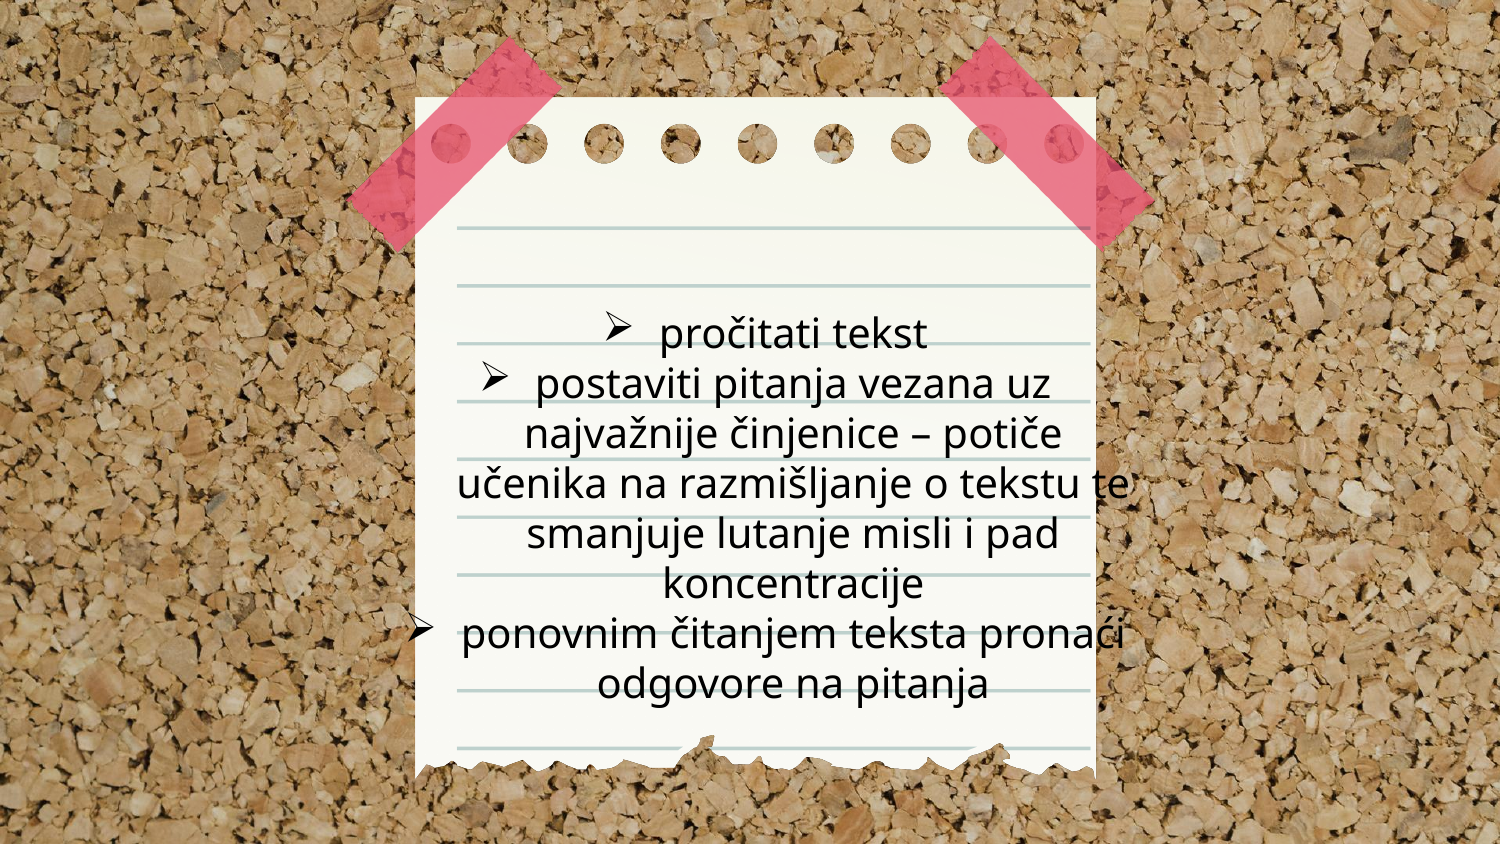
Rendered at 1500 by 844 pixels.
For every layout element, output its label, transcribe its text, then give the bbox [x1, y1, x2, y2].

picture [0, 0, 1500, 844]
subtitle pročitati tekst postaviti pitanja vezana uz najvažnije činjenice – potiče učenika na razmišljanje o tekstu te smanjuje lutanje misli i pad koncentracije ponovnim čitanjem teksta pronaći odgovore na pitanja [360, 291, 1152, 800]
